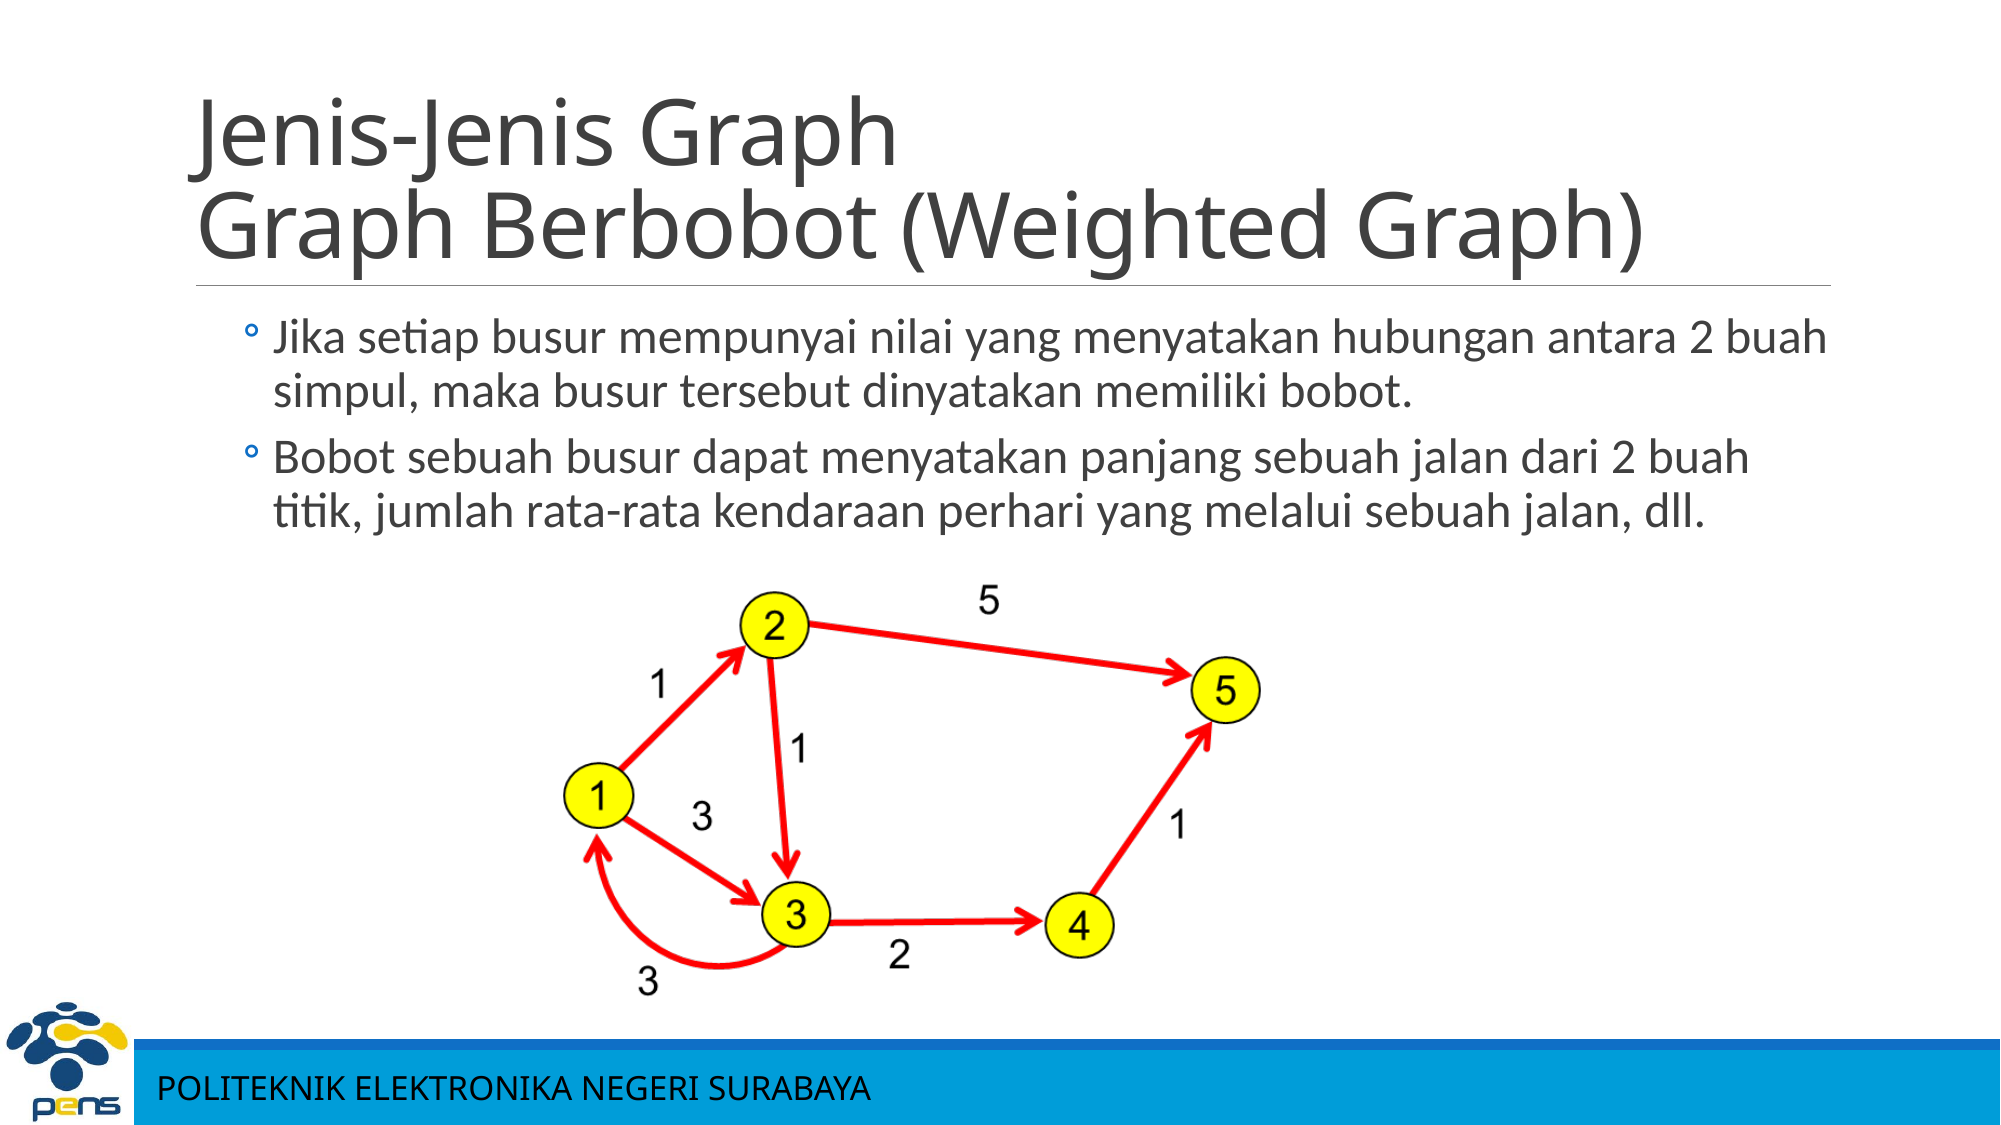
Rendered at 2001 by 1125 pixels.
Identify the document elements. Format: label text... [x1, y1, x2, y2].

picture [561, 561, 1831, 1049]
picture [0, 997, 134, 1125]
list Jika setiap busur mempunyai nilai yang menyatakan hubungan antara 2 buah simpul, maka busur tersebut dinyatakan memiliki bobot. Bobot sebuah busur dapat menyatakan panjang sebuah jalan dari 2 buah titik, jumlah rata-rata kendaraan perhari yang melalui sebuah jalan, dll. [180, 302, 1830, 963]
title Jenis-Jenis Graph Graph Berbobot (Weighted Graph) [180, 47, 1830, 285]
